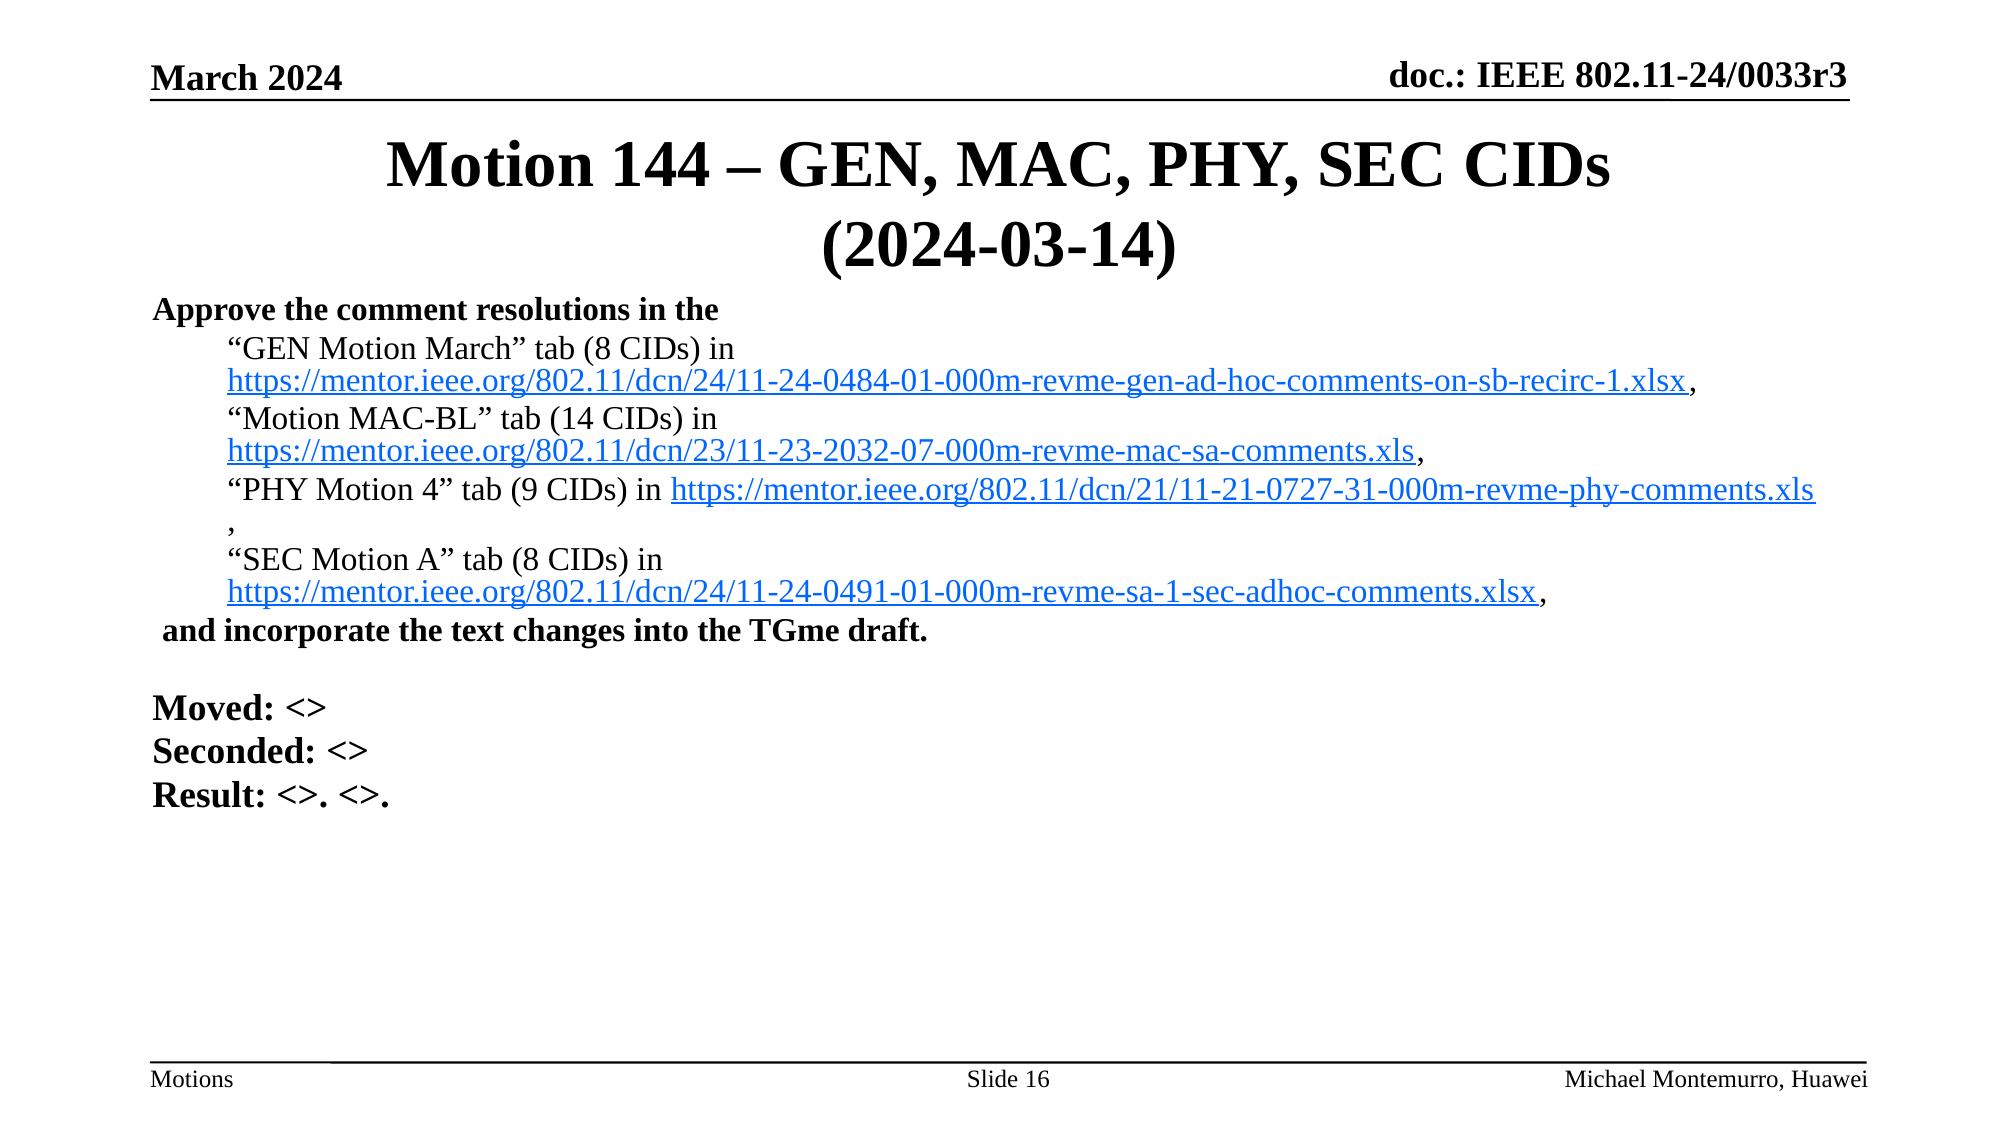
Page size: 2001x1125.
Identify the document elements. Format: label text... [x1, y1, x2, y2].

list Approve the comment resolutions in the “GEN Motion March” tab (8 CIDs) in https://mentor.ieee.org/802.11/dcn/24/11-24-0484-01-000m-revme-gen-ad-hoc-comments-on-sb-recirc-1.xlsx, “Motion MAC-BL” tab (14 CIDs) in https://mentor.ieee.org/802.11/dcn/23/11-23-2032-07-000m-revme-mac-sa-comments.xls, “PHY Motion 4” tab (9 CIDs) in https://mentor.ieee.org/802.11/dcn/21/11-21-0727-31-000m-revme-phy-comments.xls, “SEC Motion A” tab (8 CIDs) in https://mentor.ieee.org/802.11/dcn/24/11-24-0491-01-000m-revme-sa-1-sec-adhoc-comments.xlsx, and incorporate the text changes into the TGme draft. Moved: <> Seconded: <> Result: <>. <>. [137, 287, 1838, 963]
footer Michael Montemurro, Huawei [1266, 1061, 1869, 1093]
title Motion 144 – GEN, MAC, PHY, SEC CIDs (2024-03-14) [150, 112, 1850, 288]
slide_number Slide 16 [964, 1061, 1053, 1125]
